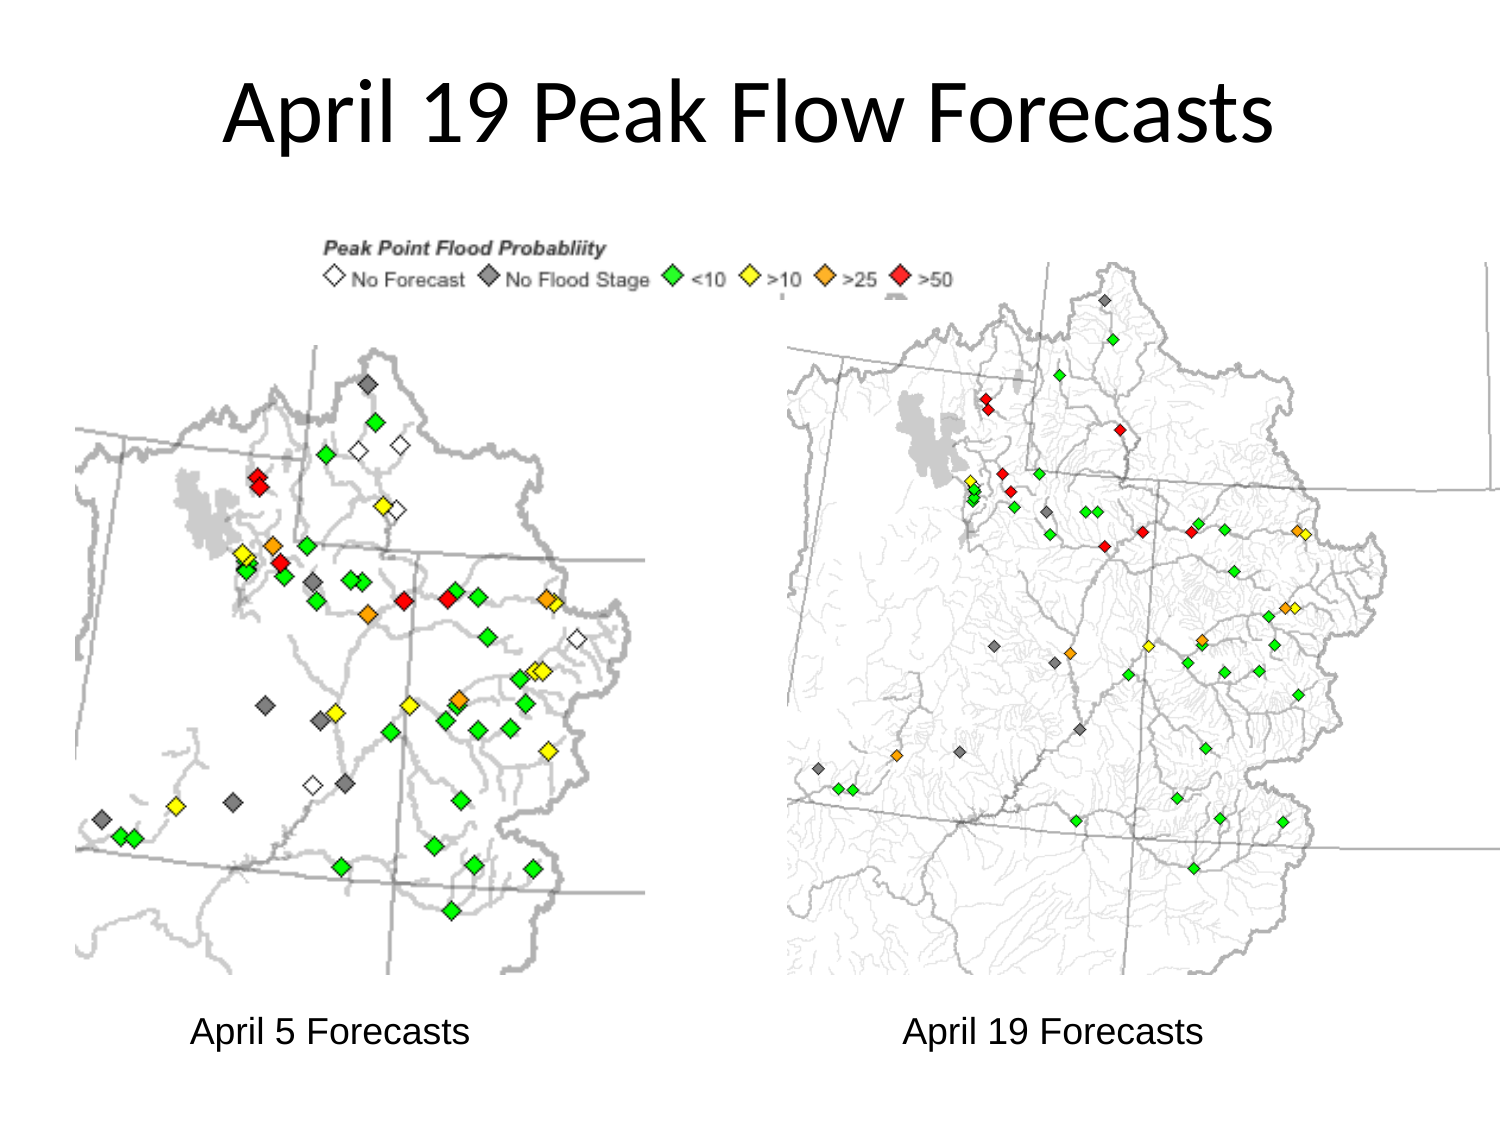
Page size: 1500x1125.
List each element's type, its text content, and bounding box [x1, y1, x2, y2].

picture [74, 344, 646, 976]
text_box April 5 Forecasts [174, 999, 575, 1060]
picture [313, 224, 1500, 976]
title April 19 Peak Flow Forecasts [74, 12, 1426, 201]
text_box April 19 Forecasts [887, 999, 1288, 1060]
